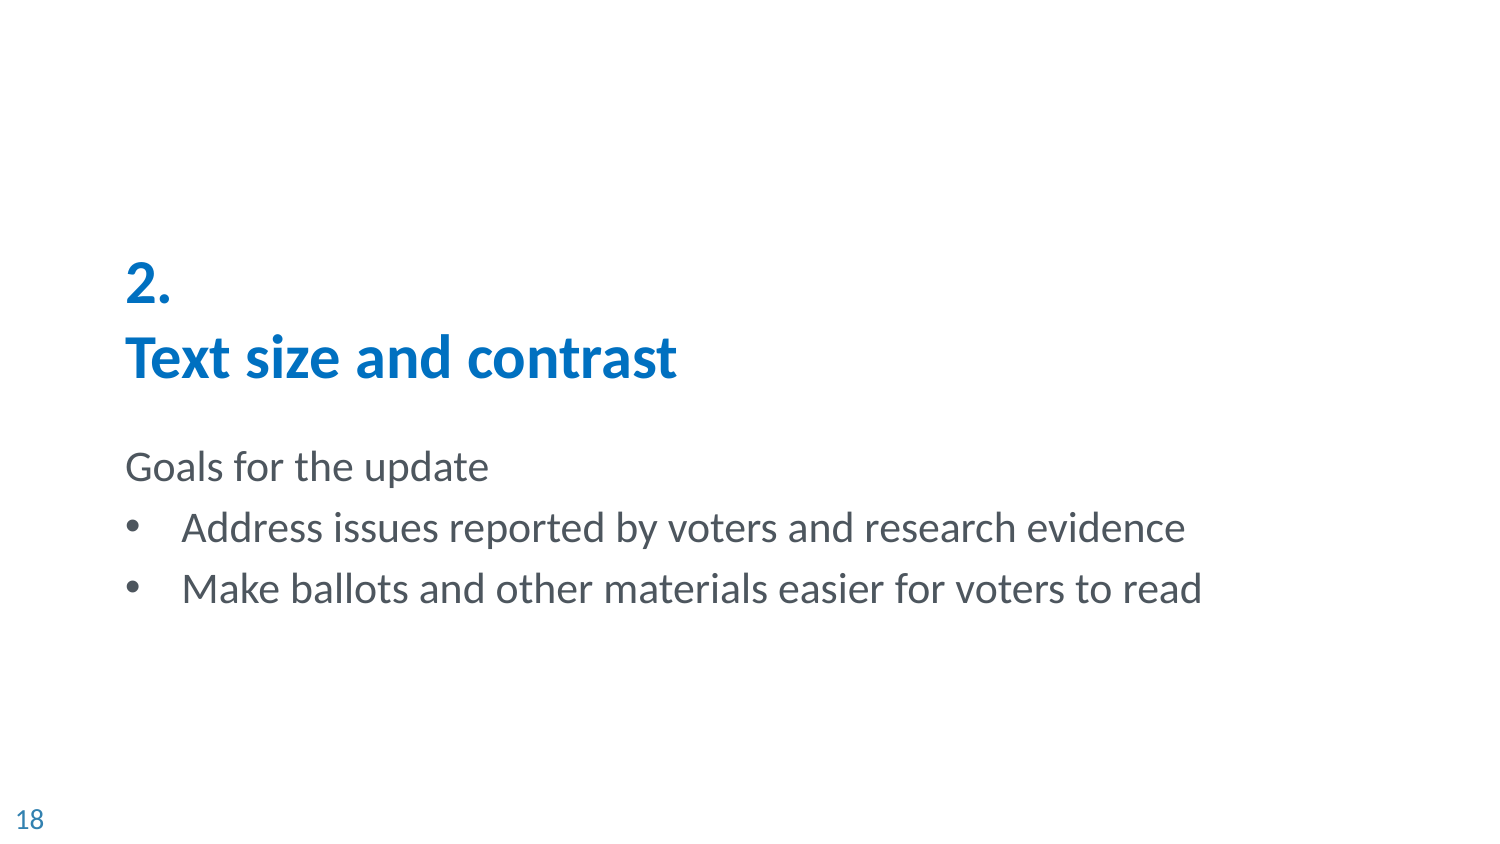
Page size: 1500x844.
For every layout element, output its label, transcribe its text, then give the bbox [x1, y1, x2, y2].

list Goals for the update Address issues reported by voters and research evidence Make ballots and other materials easier for voters to read [110, 429, 1407, 686]
title 2. Text size and contrast [110, 258, 1425, 399]
